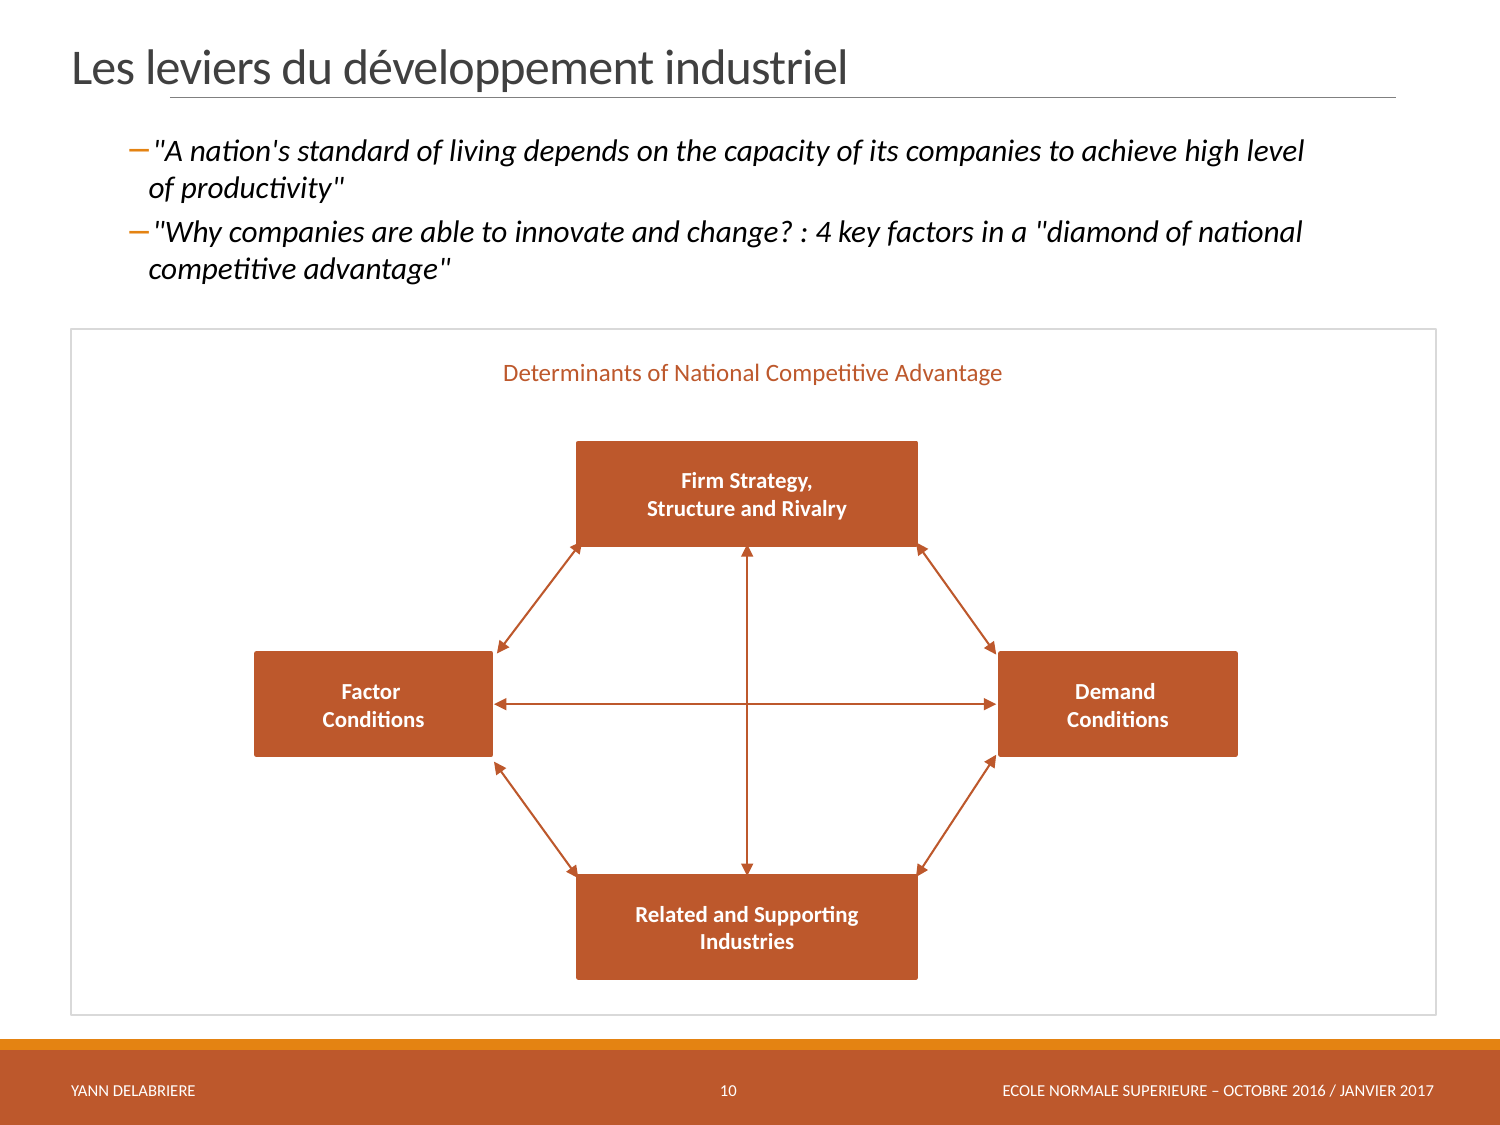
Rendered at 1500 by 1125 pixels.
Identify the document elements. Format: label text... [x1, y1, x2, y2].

text_box [70, 327, 1437, 1016]
text_box Determinants of National Competitive Advantage [386, 349, 1121, 394]
title Les leviers du développement industriel [56, 5, 1500, 102]
footer YANN DELABRIERE [56, 1059, 471, 1120]
slide_number 10 [647, 1059, 809, 1120]
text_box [255, 442, 1236, 978]
slide_number ECOLE NORMALE SUPERIEURE – OCTOBRE 2016 / JANVIER 2017 [956, 1059, 1450, 1120]
list "A nation's standard of living depends on the capacity of its companies to achieve high level of productivity" "Why companies are able to innovate and change? : 4 key factors in a "diamond of national competitive advantage" [56, 122, 1436, 297]
